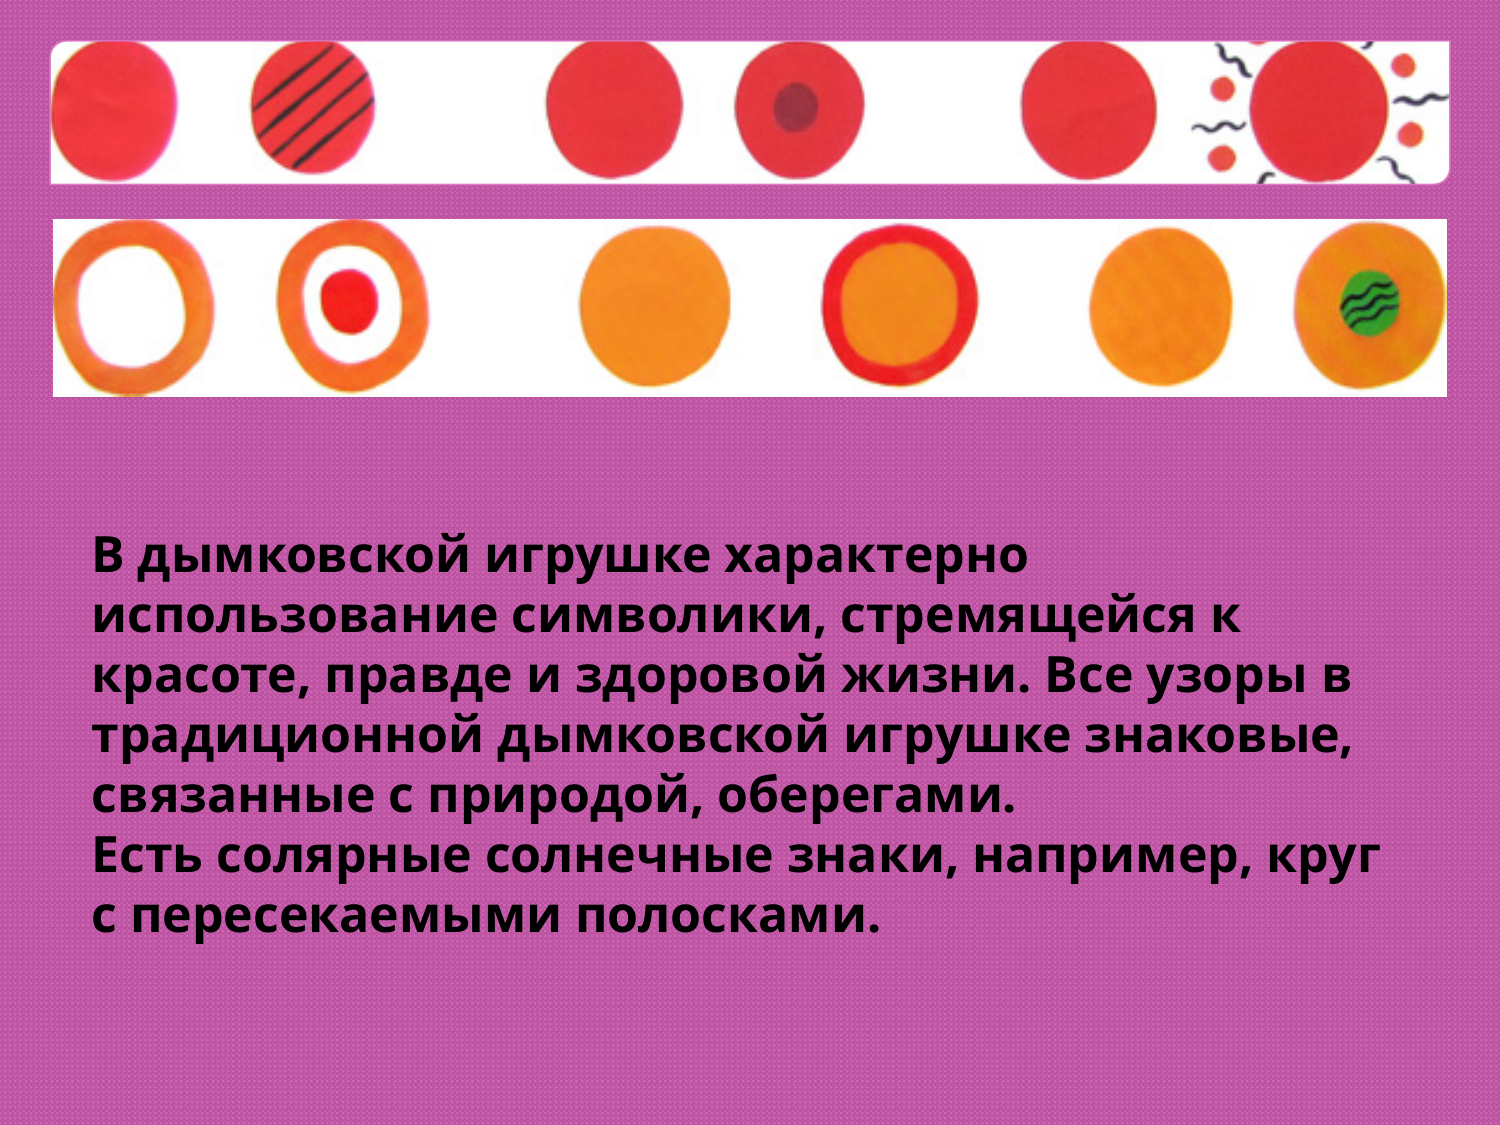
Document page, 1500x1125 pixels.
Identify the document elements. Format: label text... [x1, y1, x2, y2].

picture [52, 219, 1448, 398]
picture [49, 40, 1451, 185]
list В дымковской игрушке характерно использование символики, стремящейся к красоте, правде и здоровой жизни. Все узоры в традиционной дымковской игрушке знаковые, связанные с природой, оберегами. Есть солярные солнечные знаки, например, круг с пересекаемыми полосками. [76, 515, 1399, 1034]
